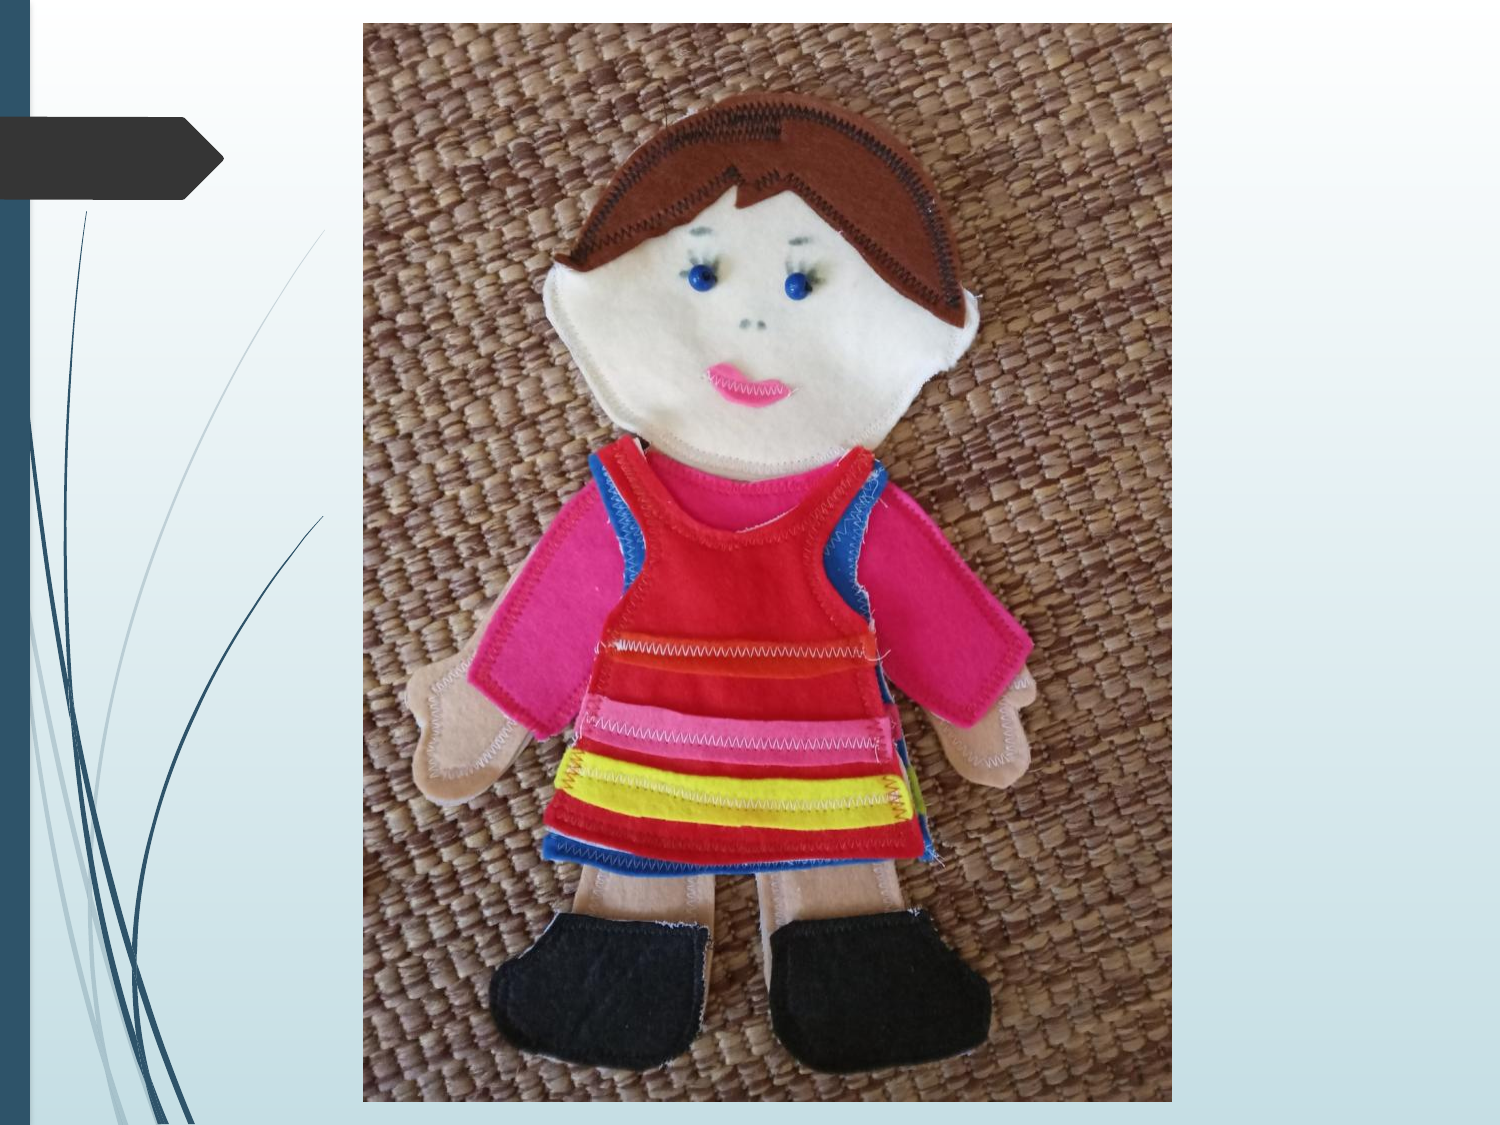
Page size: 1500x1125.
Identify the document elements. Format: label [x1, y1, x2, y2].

list [362, 23, 1173, 1102]
